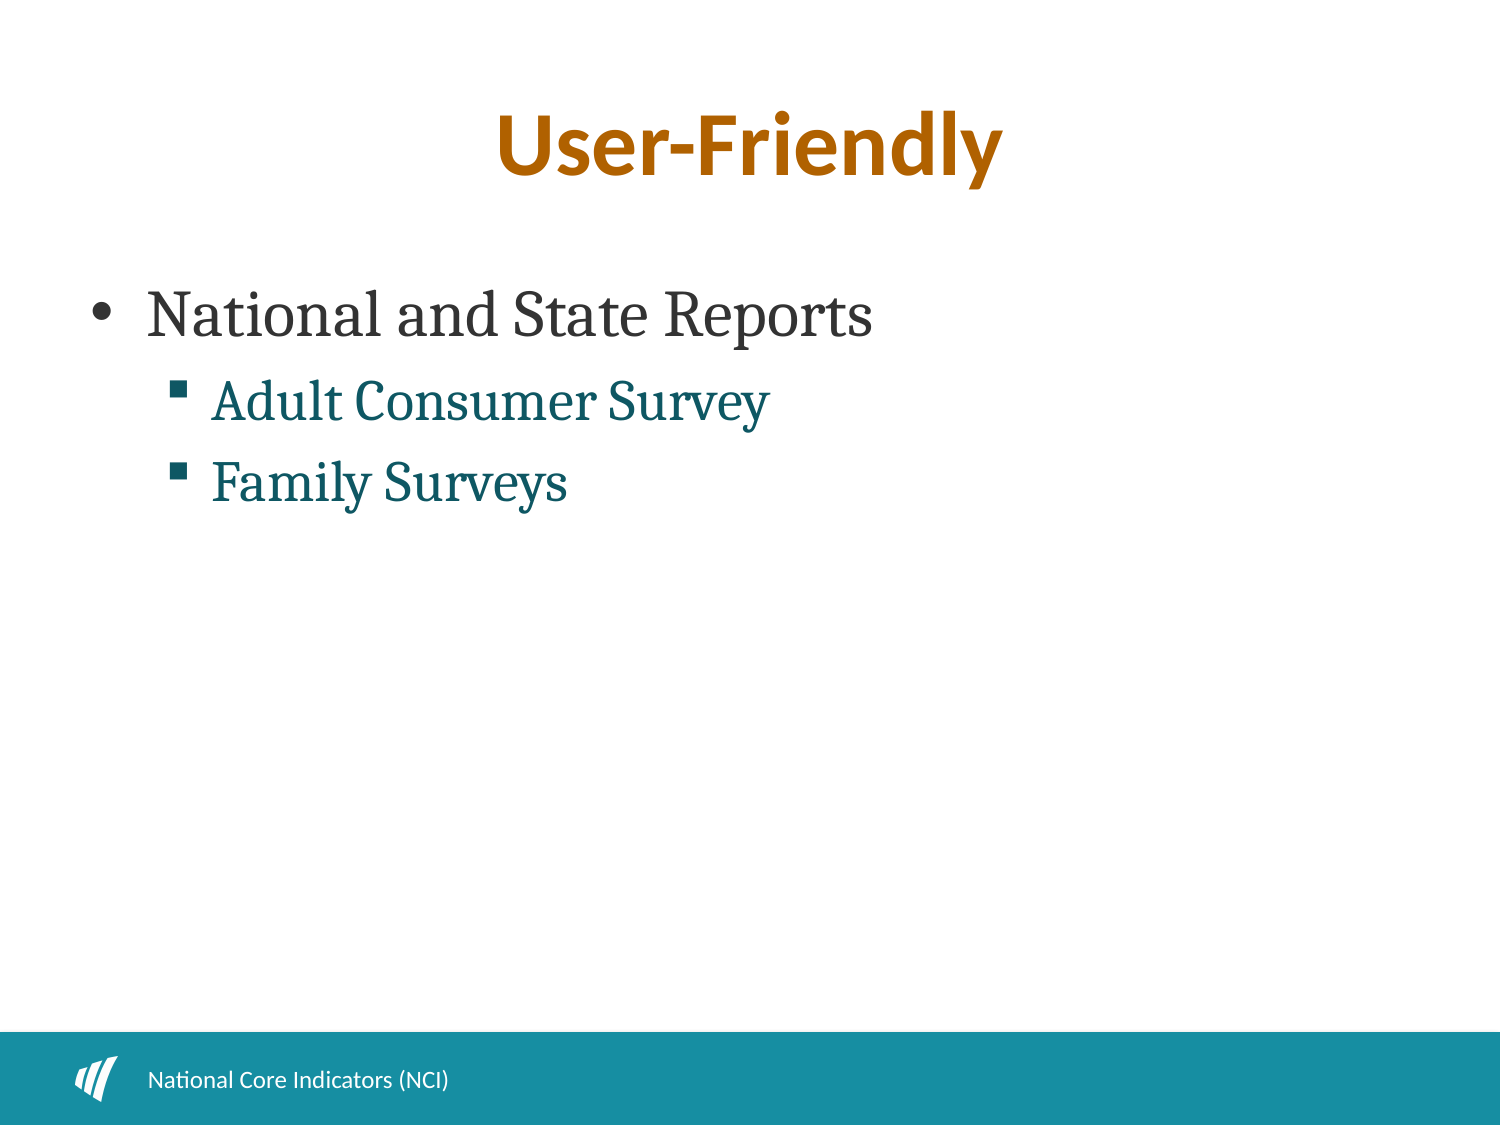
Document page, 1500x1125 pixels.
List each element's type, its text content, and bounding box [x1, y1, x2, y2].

picture [75, 1056, 118, 1102]
list National and State Reports Adult Consumer Survey Family Surveys [75, 262, 1425, 988]
footer National Core Indicators (NCI) [132, 1048, 1243, 1109]
title User-Friendly [75, 45, 1425, 233]
